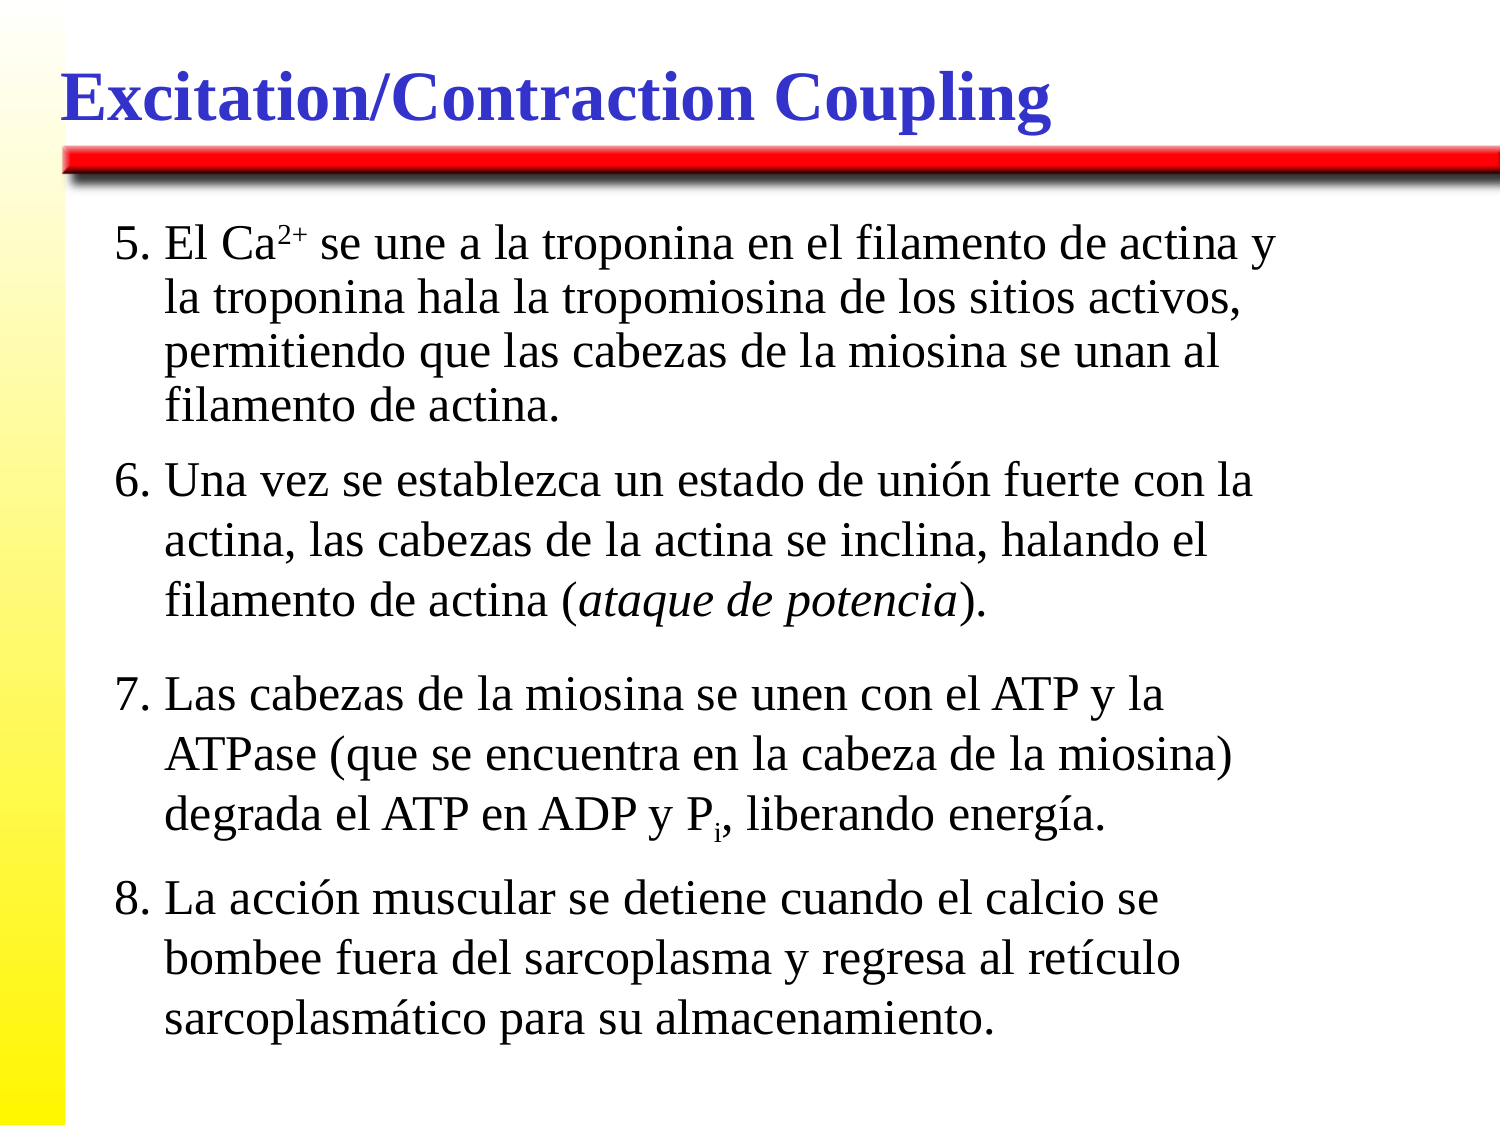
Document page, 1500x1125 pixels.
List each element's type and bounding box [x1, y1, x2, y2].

picture [0, 0, 1500, 1125]
text_box [99, 208, 1463, 467]
